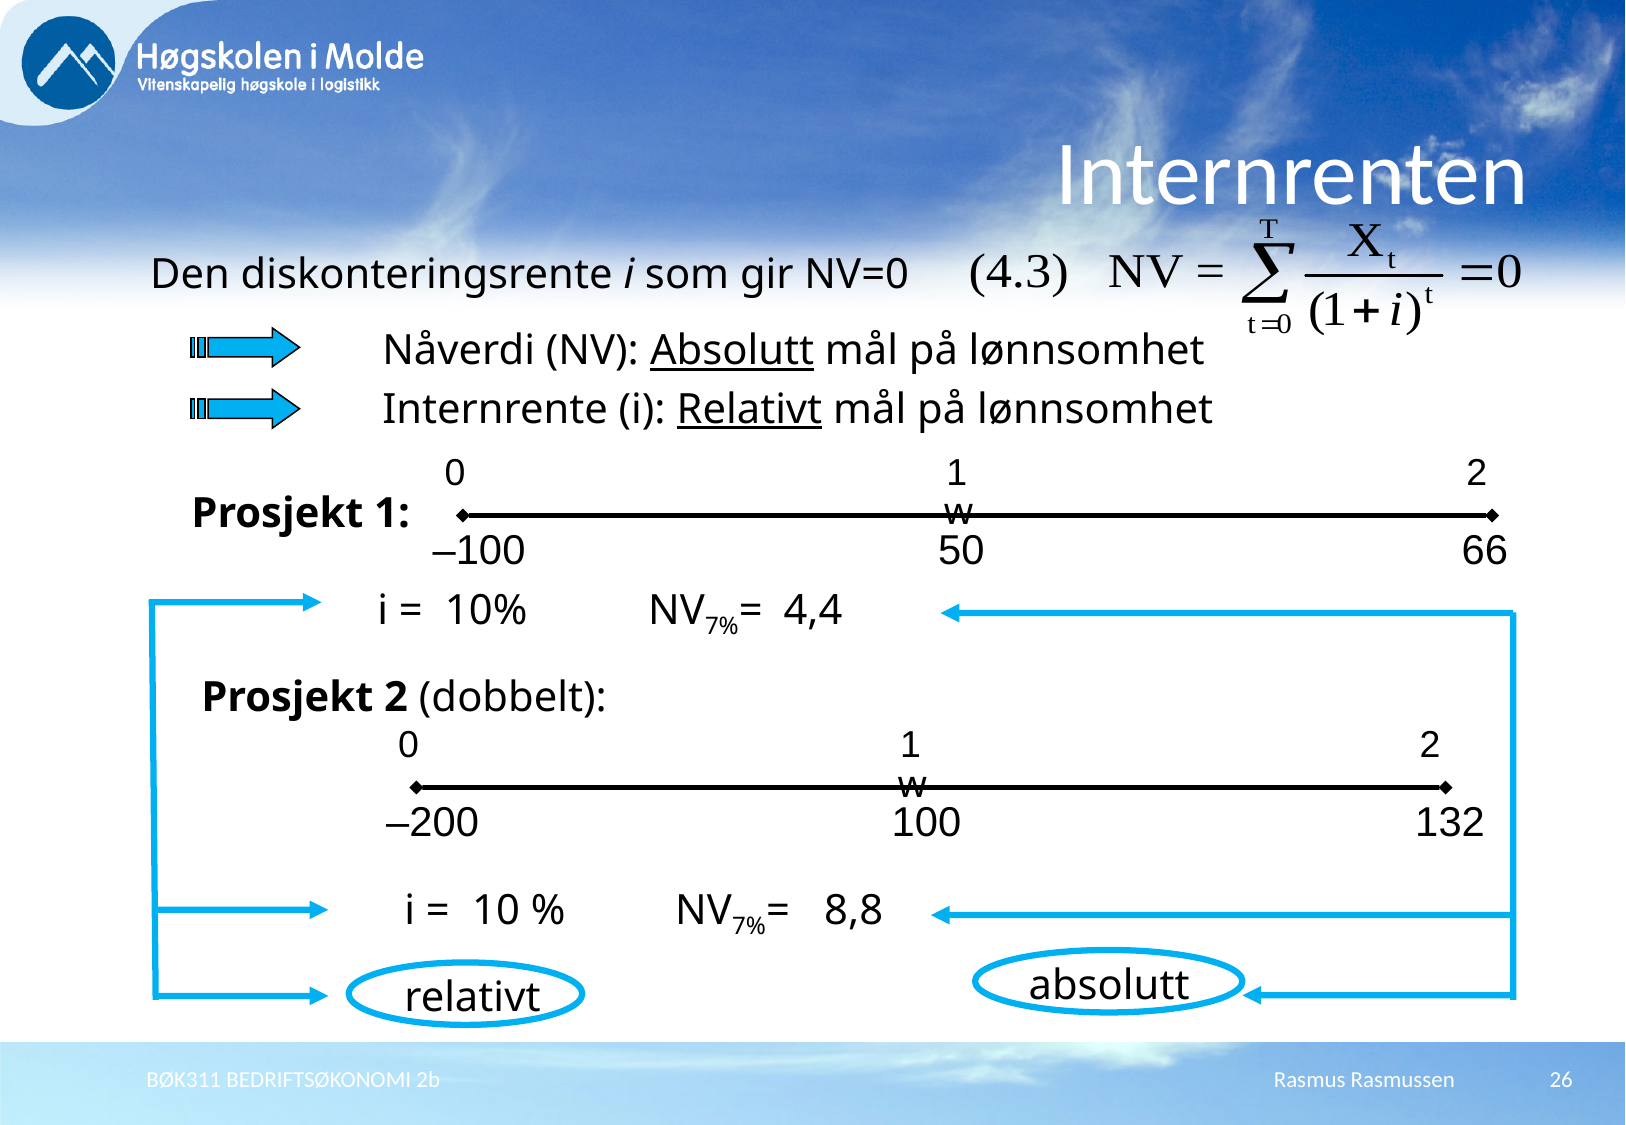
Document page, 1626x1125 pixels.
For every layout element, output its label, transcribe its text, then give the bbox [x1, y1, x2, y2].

text_box Prosjekt 1: [176, 477, 377, 553]
text_box Prosjekt 2 (dobbelt): [331, 662, 901, 704]
text_box 10 % [456, 874, 606, 950]
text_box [348, 961, 593, 1038]
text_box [417, 440, 1534, 582]
slide_number 26 [1493, 1048, 1588, 1109]
text_box [208, 328, 300, 367]
text_box [191, 399, 195, 419]
text_box [191, 337, 195, 357]
footer BØK311 BEDRIFTSØKONOMI 2b [131, 1048, 1166, 1109]
text_box NV7%= [660, 874, 809, 950]
text_box Den diskonteringsrente i som gir NV=0 [135, 239, 931, 305]
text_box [974, 1008, 1243, 1026]
text_box i = [389, 874, 456, 950]
text_box [208, 389, 300, 429]
slide_number Rasmus Rasmussen [1166, 1048, 1471, 1109]
text_box i = [362, 574, 429, 650]
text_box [370, 711, 901, 854]
text_box [197, 337, 205, 357]
title Internrenten [131, 105, 1544, 235]
text_box Nåverdi (NV): Absolutt mål på lønnsomhet Internrente (i): Relativt mål på lønnsomhet [367, 315, 1558, 441]
text_box [197, 399, 205, 419]
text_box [960, 206, 1531, 345]
text_box NV7%= [633, 590, 768, 650]
text_box 4,4 [768, 590, 918, 650]
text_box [148, 599, 329, 1001]
text_box 10% [429, 590, 579, 650]
text_box 8,8 [809, 874, 901, 950]
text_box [930, 611, 1514, 1001]
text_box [1516, 711, 1528, 854]
picture [0, 0, 1625, 310]
picture [0, 1042, 1625, 1125]
